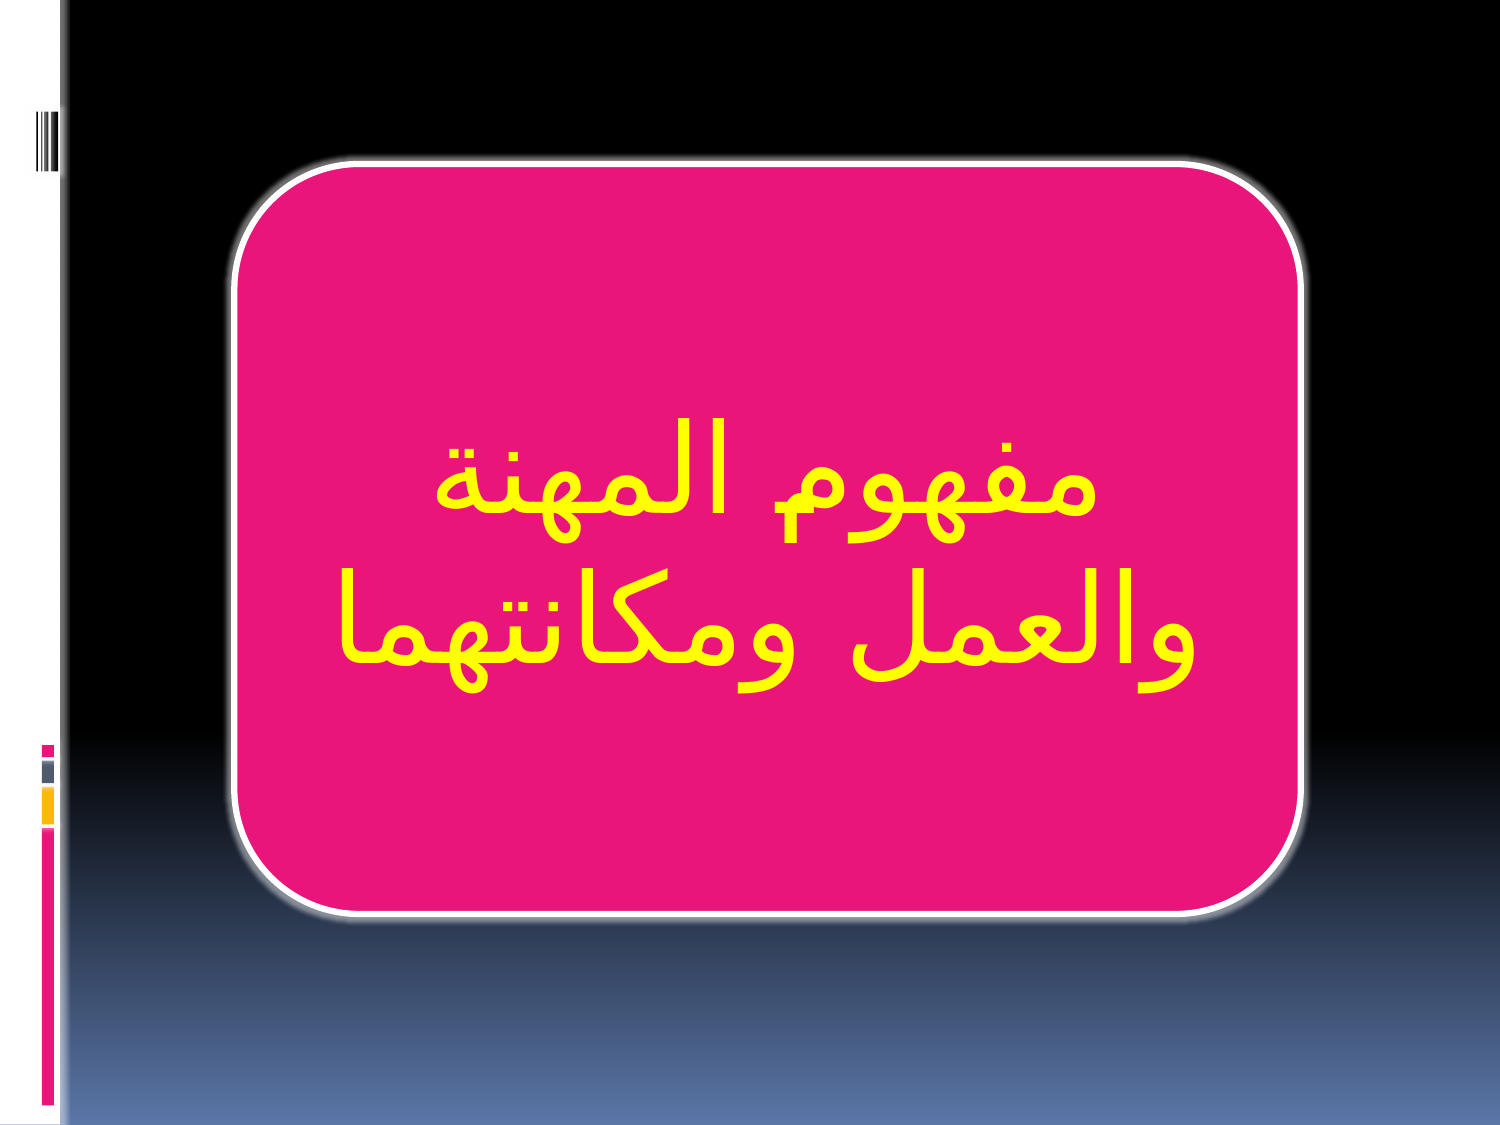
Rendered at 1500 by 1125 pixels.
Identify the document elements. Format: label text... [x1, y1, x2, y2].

text_box مفهوم المهنة والعمل ومكانتهما [231, 160, 1304, 918]
